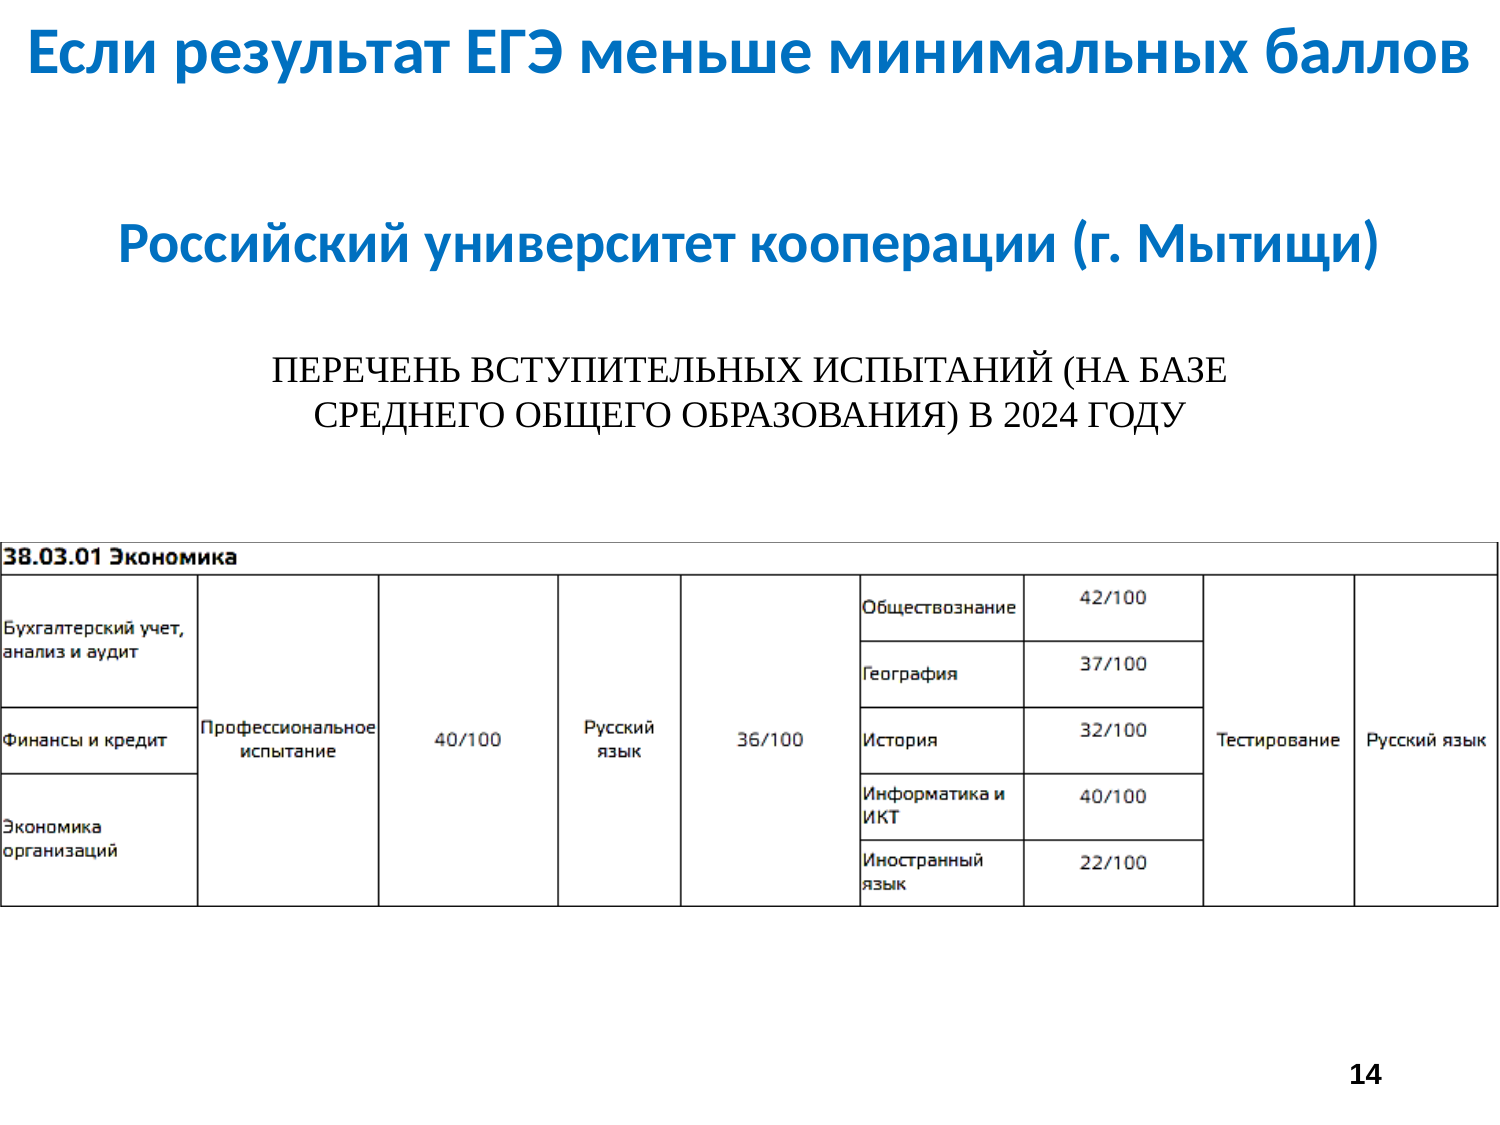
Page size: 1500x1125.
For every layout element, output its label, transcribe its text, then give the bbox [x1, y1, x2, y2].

text_box Российский университет кооперации (г. Мытищи) [103, 197, 1397, 282]
picture [0, 542, 1500, 907]
slide_number 14 [1059, 1042, 1397, 1103]
text_box Если результат ЕГЭ меньше минимальных баллов [0, 0, 1500, 95]
text_box ПЕРЕЧЕНЬ ВСТУПИТЕЛЬНЫХ ИСПЫТАНИЙ (НА БАЗЕ СРЕДНЕГО ОБЩЕГО ОБРАЗОВАНИЯ) В 2024 ГОДУ [202, 337, 1298, 443]
